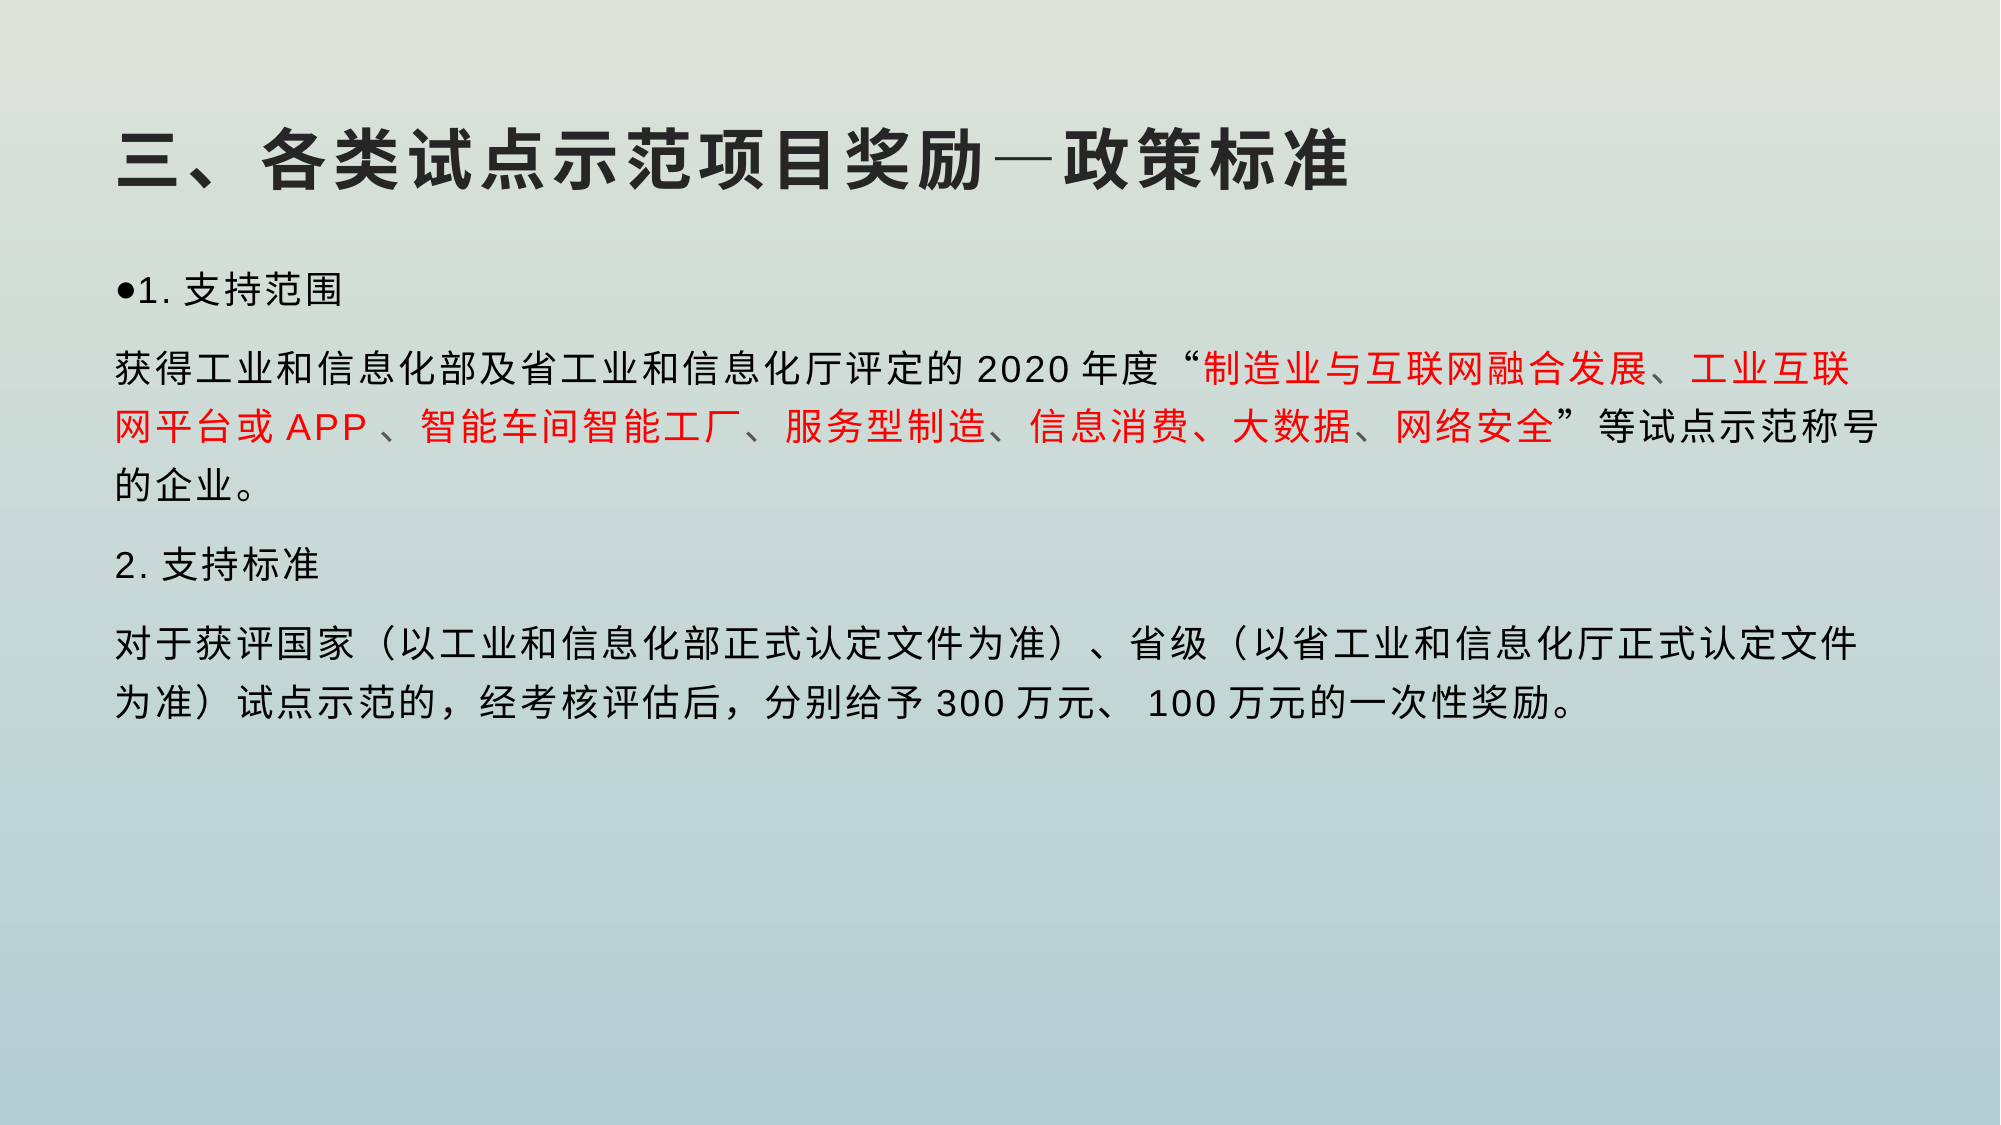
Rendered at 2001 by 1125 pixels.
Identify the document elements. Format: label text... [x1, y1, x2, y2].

list 1.支持范围 获得工业和信息化部及省工业和信息化厅评定的2020年度“制造业与互联网融合发展、工业互联网平台或APP、智能车间智能工厂、服务型制造、信息消费、大数据、网络安全”等试点示范称号的企业。 2.支持标准 对于获评国家（以工业和信息化部正式认定文件为准）、省级（以省工业和信息化厅正式认定文件为准）试点示范的，经考核评估后，分别给予300万元、100万元的一次性奖励。 [99, 244, 1900, 1026]
title 三、各类试点示范项目奖励—政策标准 [99, 99, 1900, 216]
